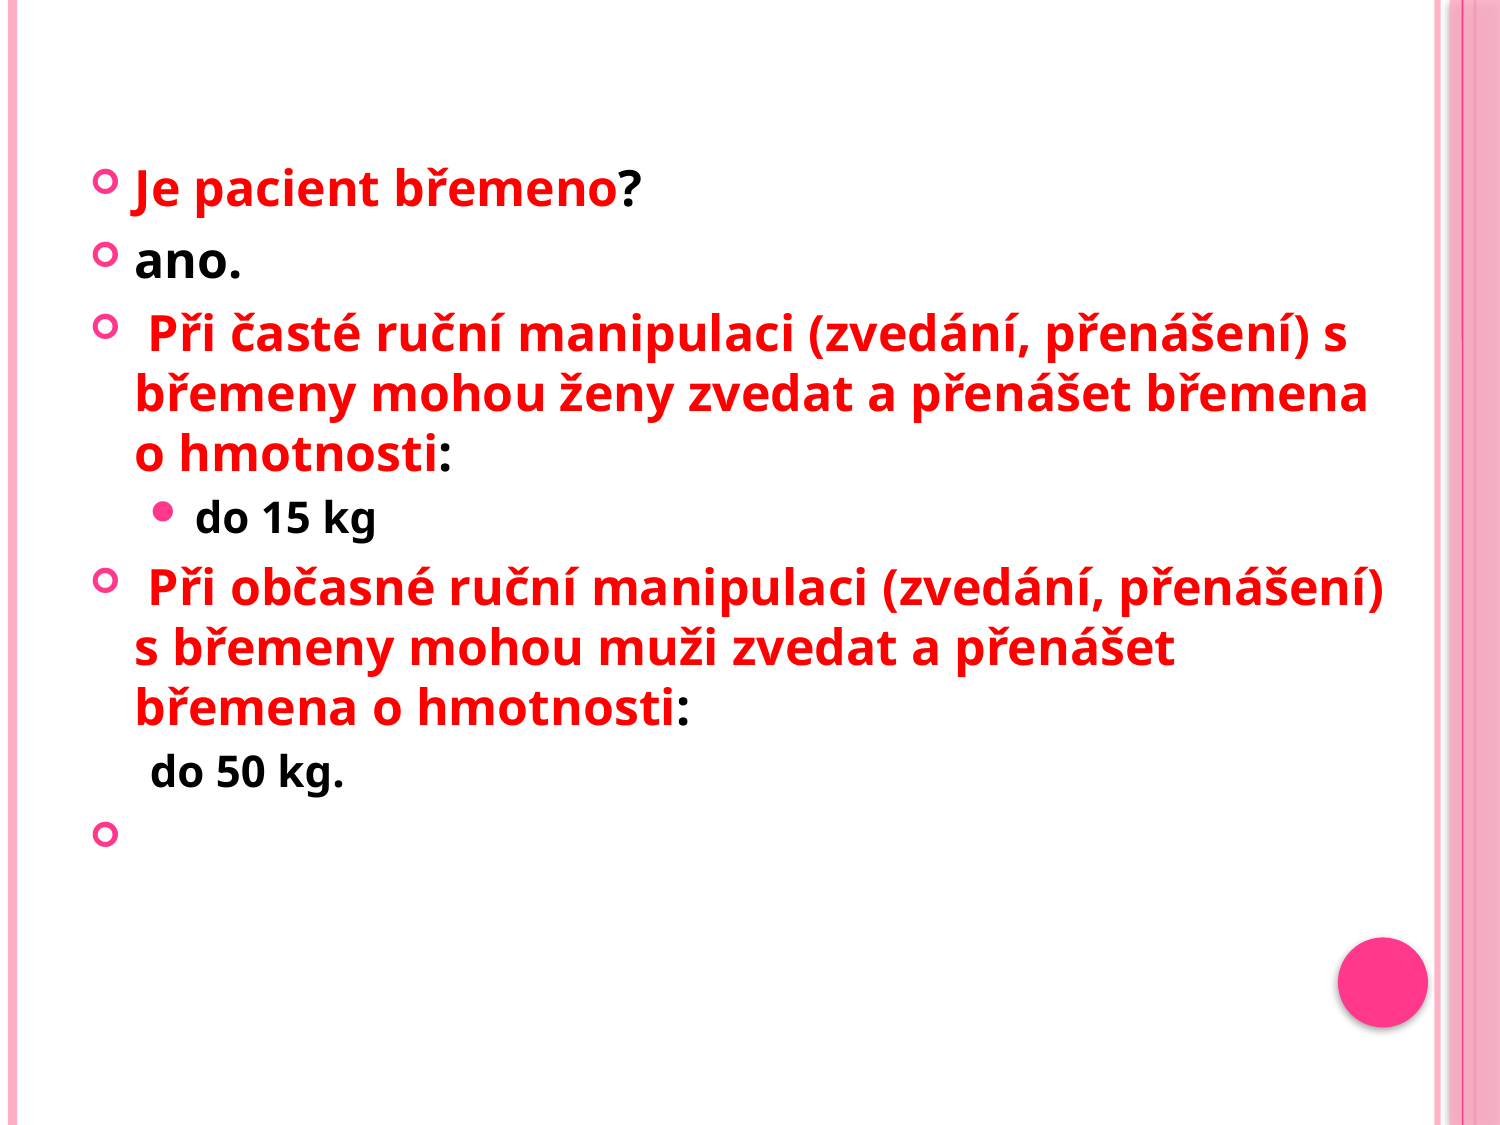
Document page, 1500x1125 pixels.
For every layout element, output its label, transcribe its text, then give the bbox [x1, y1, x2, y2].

list Je pacient břemeno? ano. Při časté ruční manipulaci (zvedání, přenášení) s břemeny mohou ženy zvedat a přenášet břemena o hmotnosti: do 15 kg Při občasné ruční manipulaci (zvedání, přenášení) s břemeny mohou muži zvedat a přenášet břemena o hmotnosti: do 50 kg. [75, 149, 1425, 1005]
